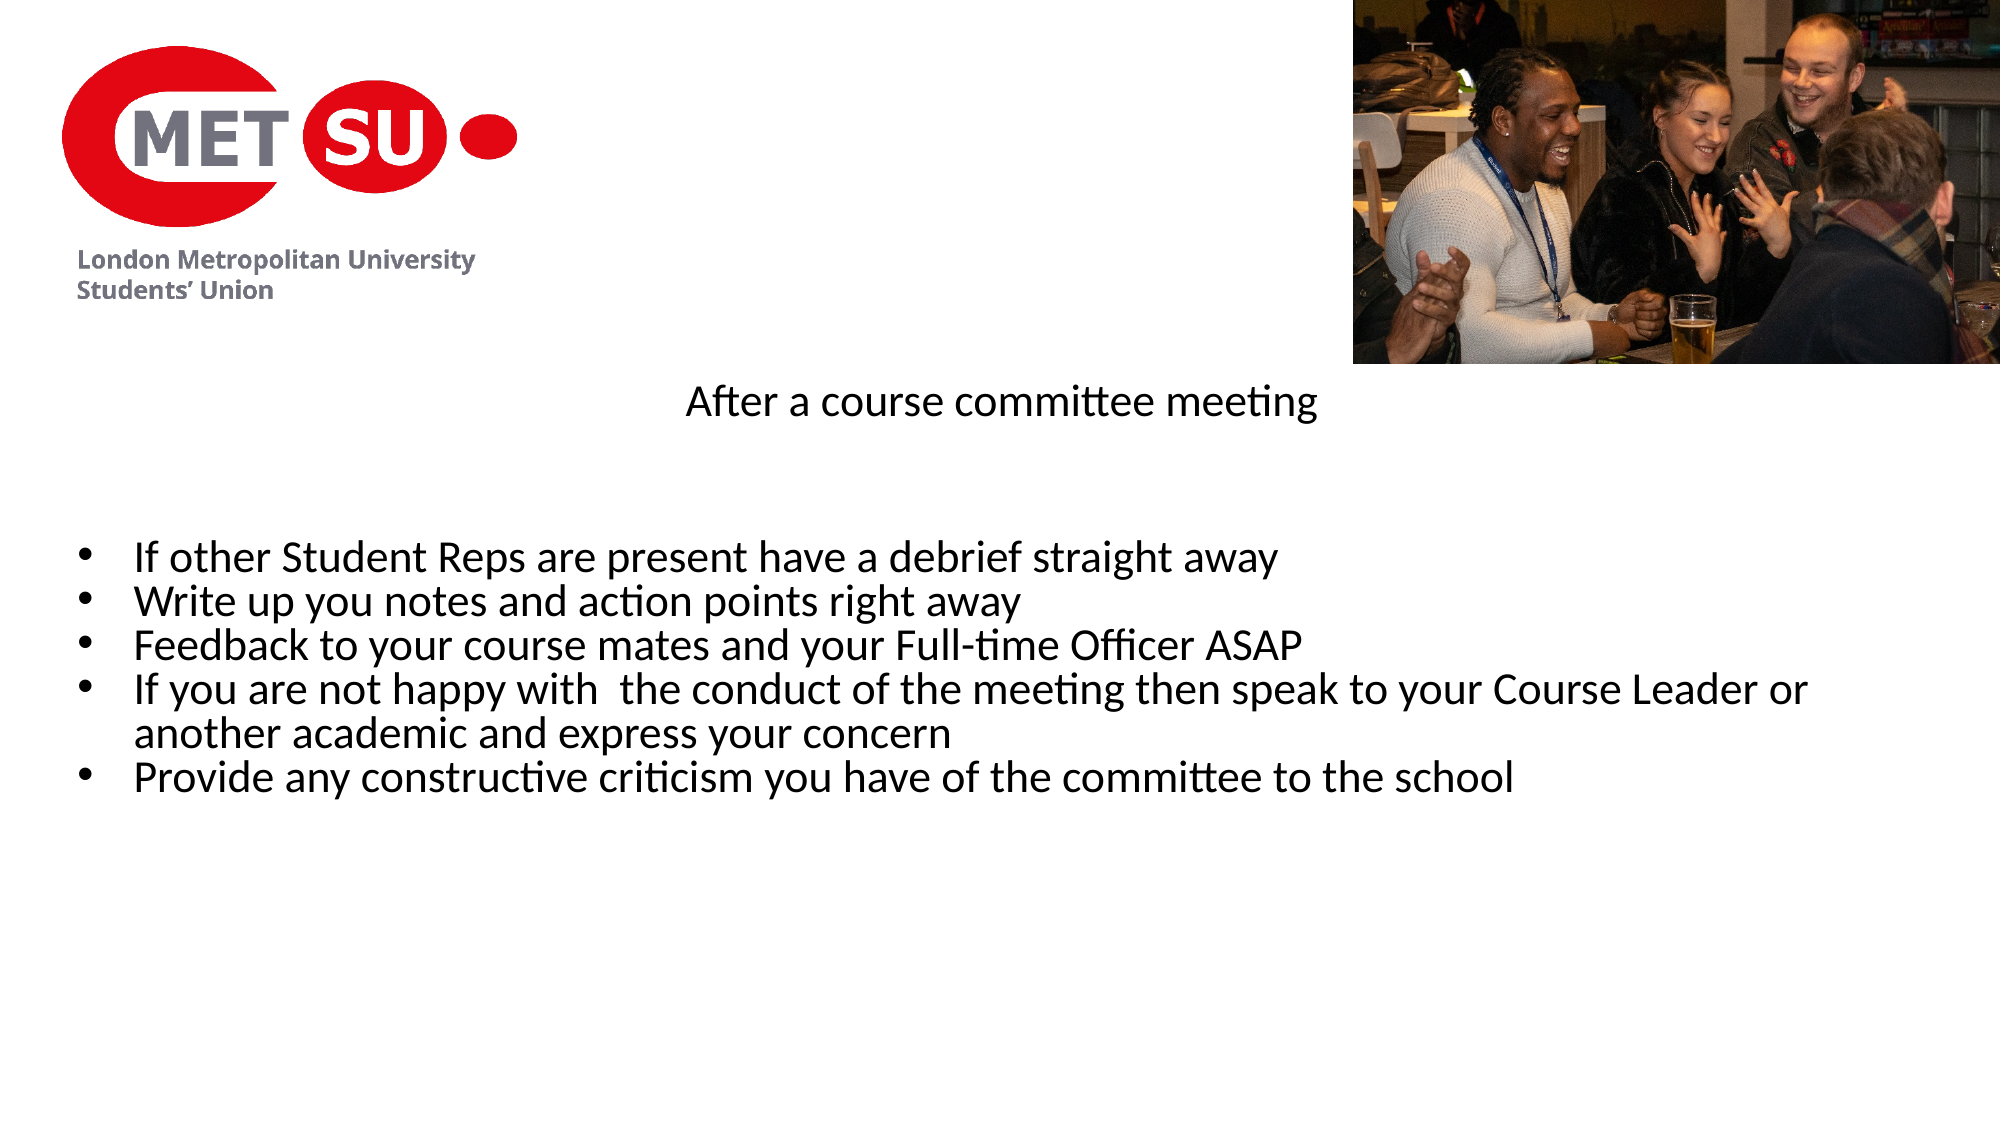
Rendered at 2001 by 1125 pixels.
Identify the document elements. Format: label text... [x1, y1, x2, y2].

text_box If other Student Reps are present have a debrief straight away Write up you notes and action points right away Feedback to your course mates and your Full-time Officer ASAP If you are not happy with the conduct of the meeting then speak to your Course Leader or another academic and express your concern Provide any constructive criticism you have of the committee to the school [62, 530, 1942, 869]
picture [62, 46, 518, 300]
text_box After a course committee meeting [62, 363, 1942, 530]
picture [1353, 0, 2000, 364]
